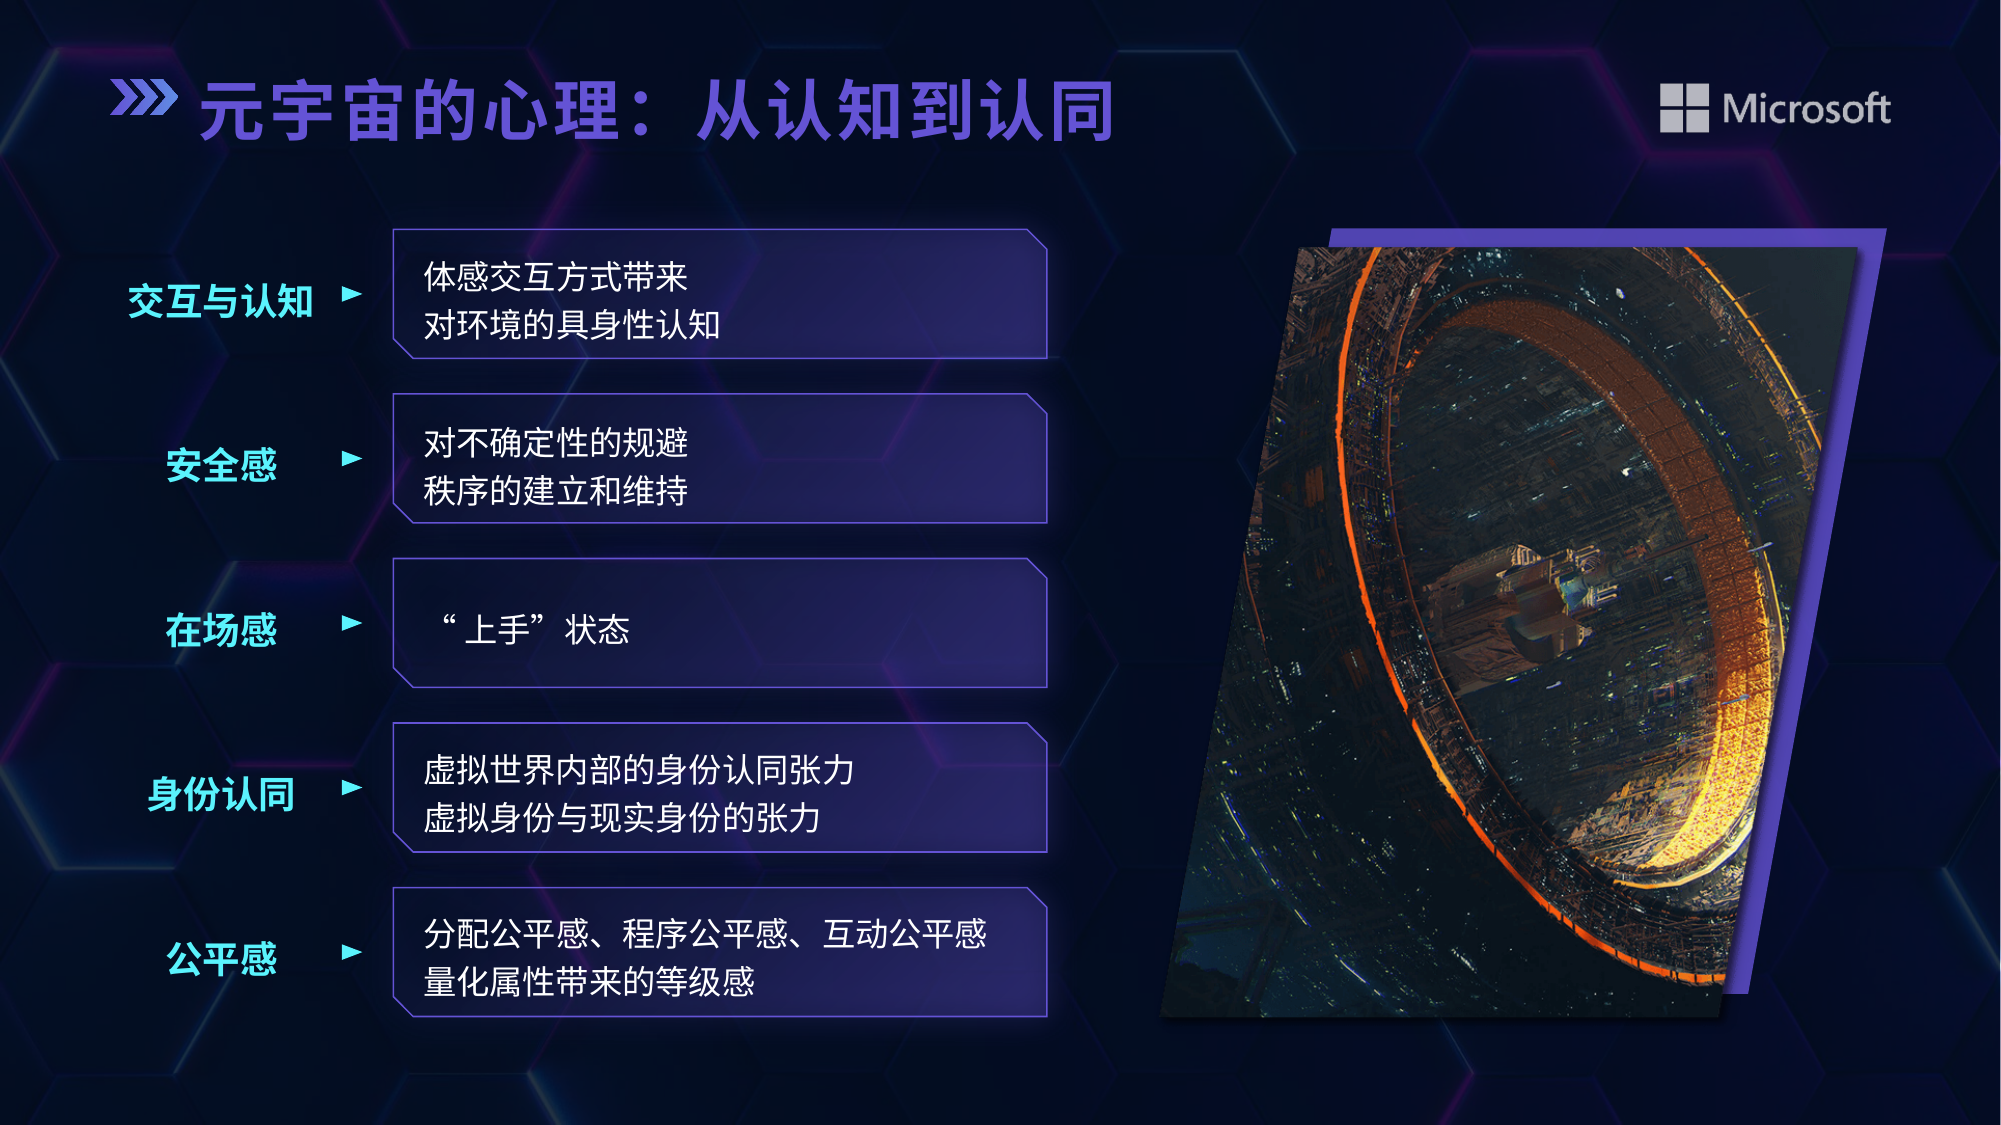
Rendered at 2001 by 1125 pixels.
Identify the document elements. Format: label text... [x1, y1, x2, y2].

text_box [1328, 227, 1889, 267]
text_box 交互与认知 [120, 268, 323, 323]
text_box [340, 449, 366, 468]
text_box [392, 886, 1048, 1018]
text_box 公平感 [120, 927, 323, 982]
text_box [392, 392, 1048, 524]
text_box 对不确定性的规避 秩序的建立和维持 [423, 413, 1026, 510]
text_box 体感交互方式带来 对环境的具身性认知 [423, 247, 1026, 344]
text_box 身份认同 [120, 762, 323, 817]
text_box [392, 228, 1048, 360]
text_box [340, 778, 366, 797]
picture [1154, 243, 1871, 1031]
list 元宇宙的心理：从认知到认同 [198, 52, 1362, 142]
text_box [392, 557, 1048, 689]
text_box 安全感 [120, 433, 323, 488]
text_box 虚拟世界内部的身份认同张力 虚拟身份与现实身份的张力 [423, 741, 1026, 837]
picture [1611, 34, 1940, 182]
text_box [340, 942, 366, 962]
text_box 在场感 [120, 597, 323, 652]
text_box “上手”状态 [423, 600, 1026, 649]
text_box [340, 284, 366, 304]
text_box 分配公平感、程序公平感、互动公平感 量化属性带来的等级感 [423, 905, 1026, 1002]
text_box [340, 613, 366, 633]
text_box [392, 721, 1048, 854]
